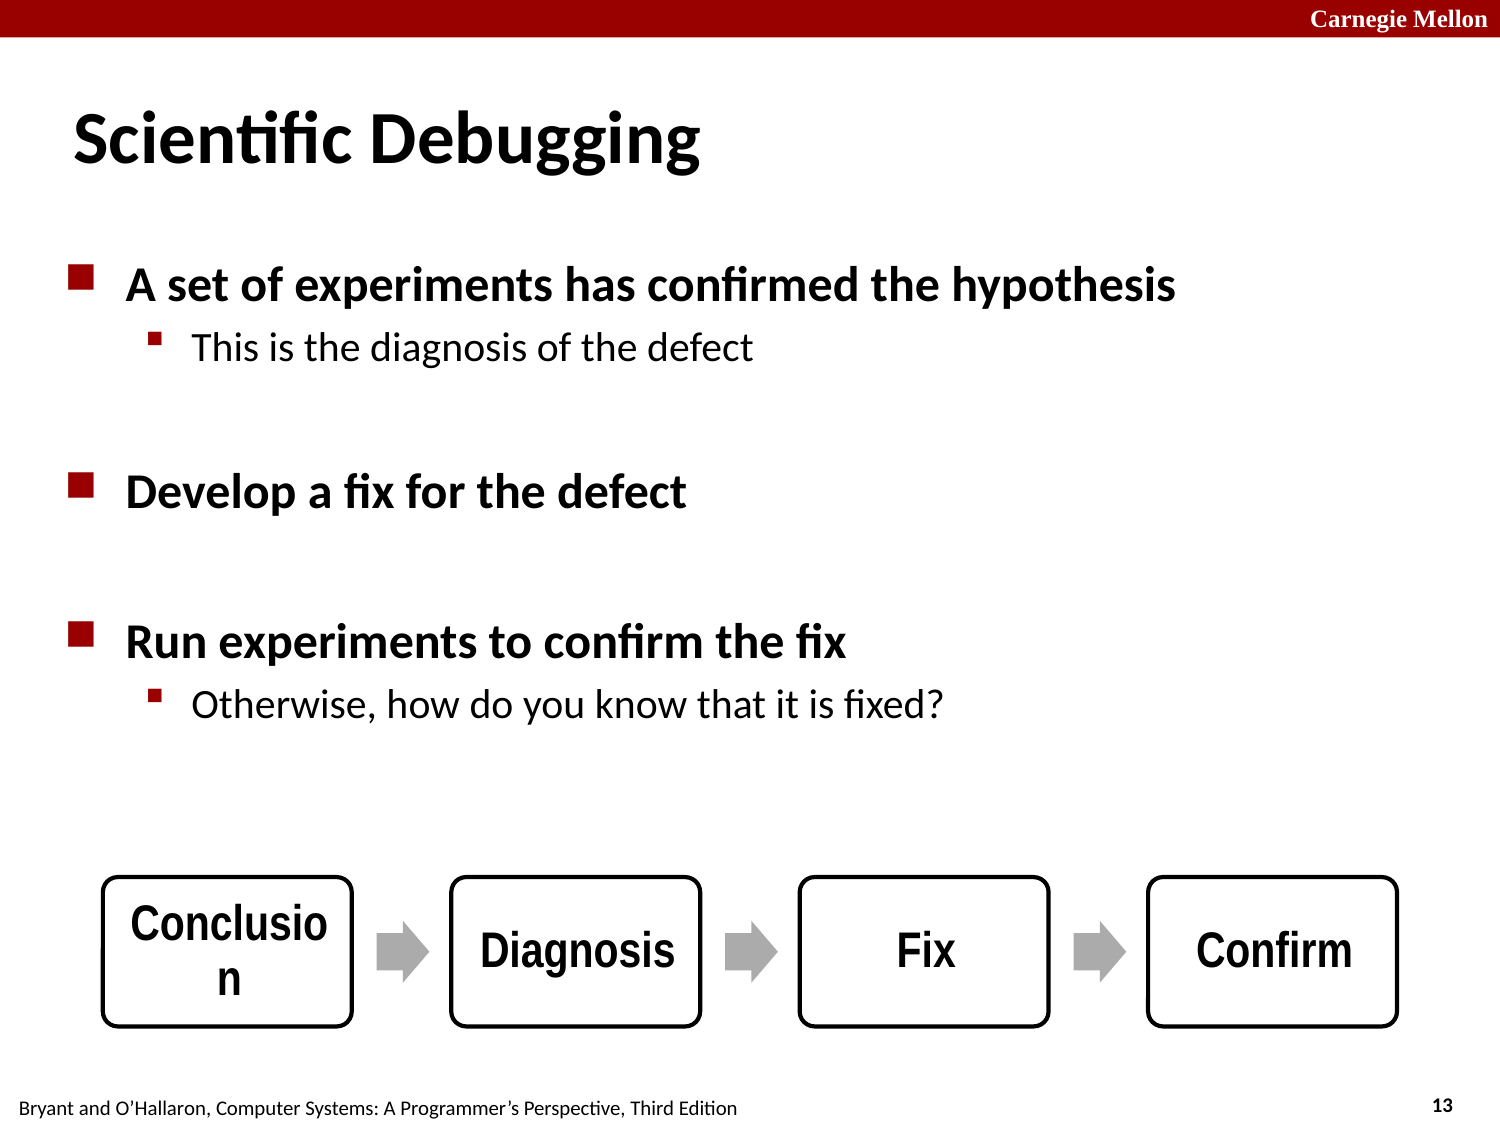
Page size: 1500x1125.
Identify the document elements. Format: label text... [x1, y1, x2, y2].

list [102, 778, 1398, 1125]
title Scientific Debugging [58, 71, 1305, 197]
list A set of experiments has confirmed the hypothesis This is the diagnosis of the defect Develop a fix for the defect Run experiments to confirm the fix Otherwise, how do you know that it is fixed? [54, 243, 1350, 607]
